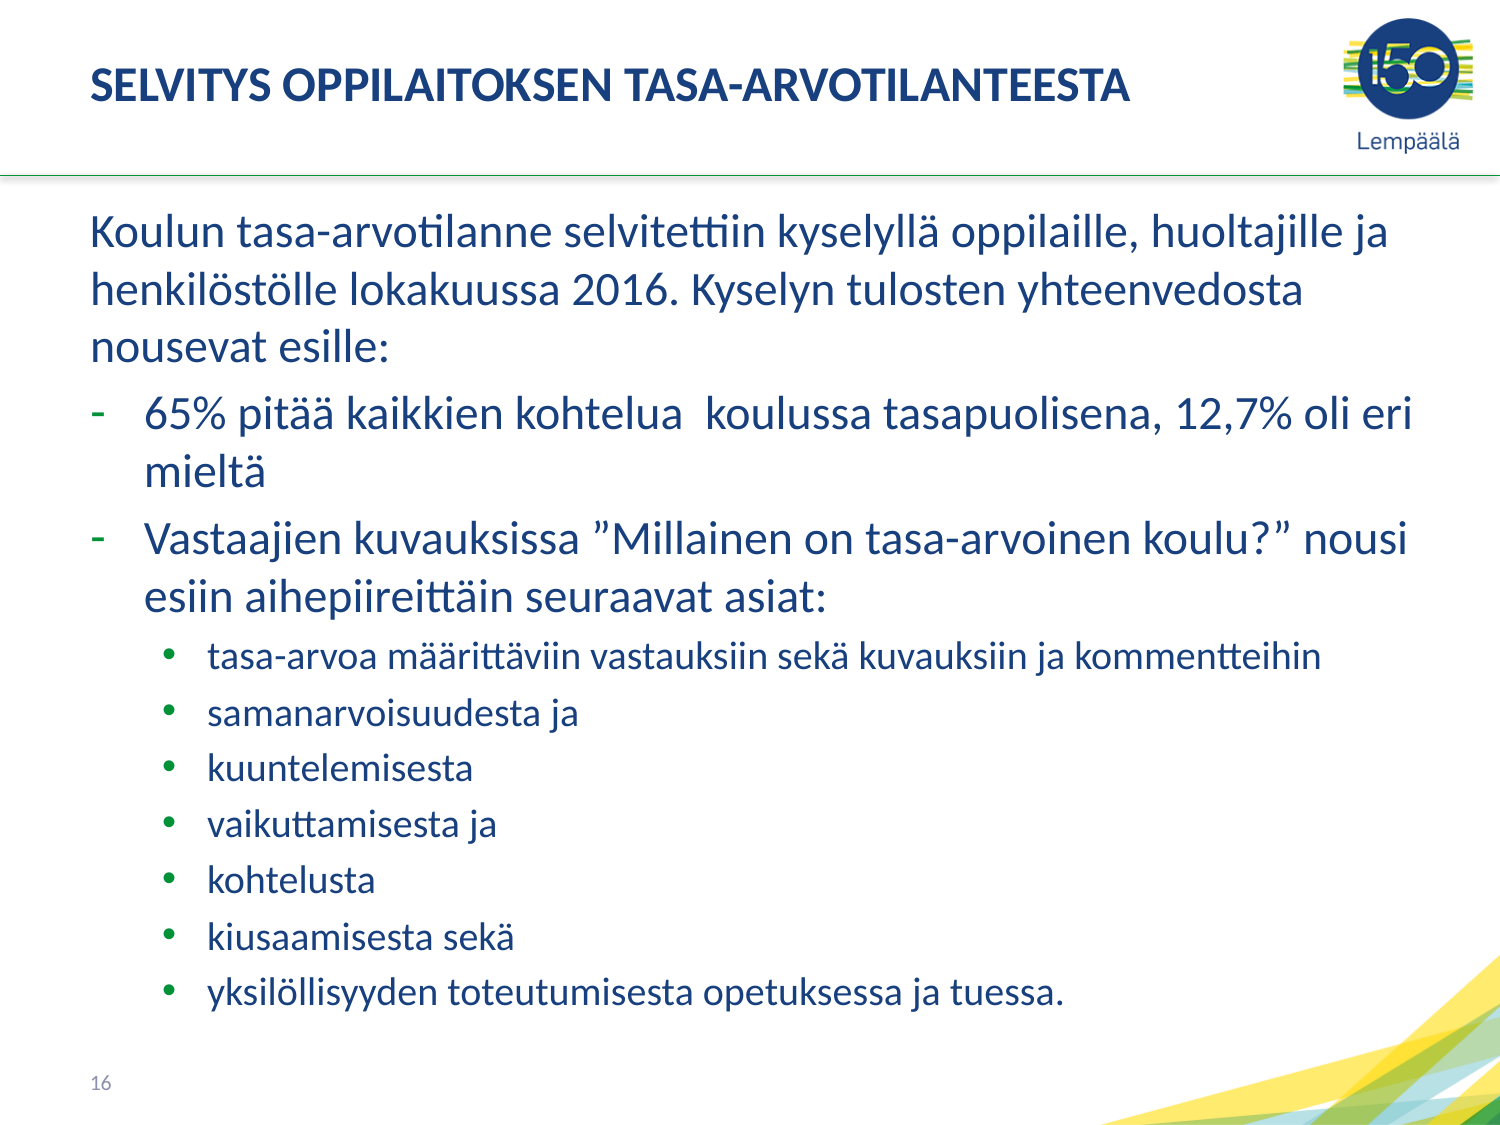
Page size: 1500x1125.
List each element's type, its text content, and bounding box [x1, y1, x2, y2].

title SELVITYS OPPILAITOKSEN TASA-ARVOTILANTEESTA [75, 15, 1257, 147]
list Koulun tasa-arvotilanne selvitettiin kyselyllä oppilaille, huoltajille ja henkilöstölle lokakuussa 2016. Kyselyn tulosten yhteenvedosta nousevat esille: 65% pitää kaikkien kohtelua koulussa tasapuolisena, 12,7% oli eri mieltä Vastaajien kuvauksissa ”Millainen on tasa-arvoinen koulu?” nousi esiin aihepiireittäin seuraavat asiat: tasa-arvoa määrittäviin vastauksiin sekä kuvauksiin ja kommentteihin samanarvoisuudesta ja kuuntelemisesta vaikuttamisesta ja kohtelusta kiusaamisesta sekä yksilöllisyyden toteutumisesta opetuksessa ja tuessa. [75, 192, 1445, 1027]
picture [1057, 947, 1500, 1125]
slide_number 16 [89, 1063, 147, 1101]
picture [1343, 18, 1473, 154]
